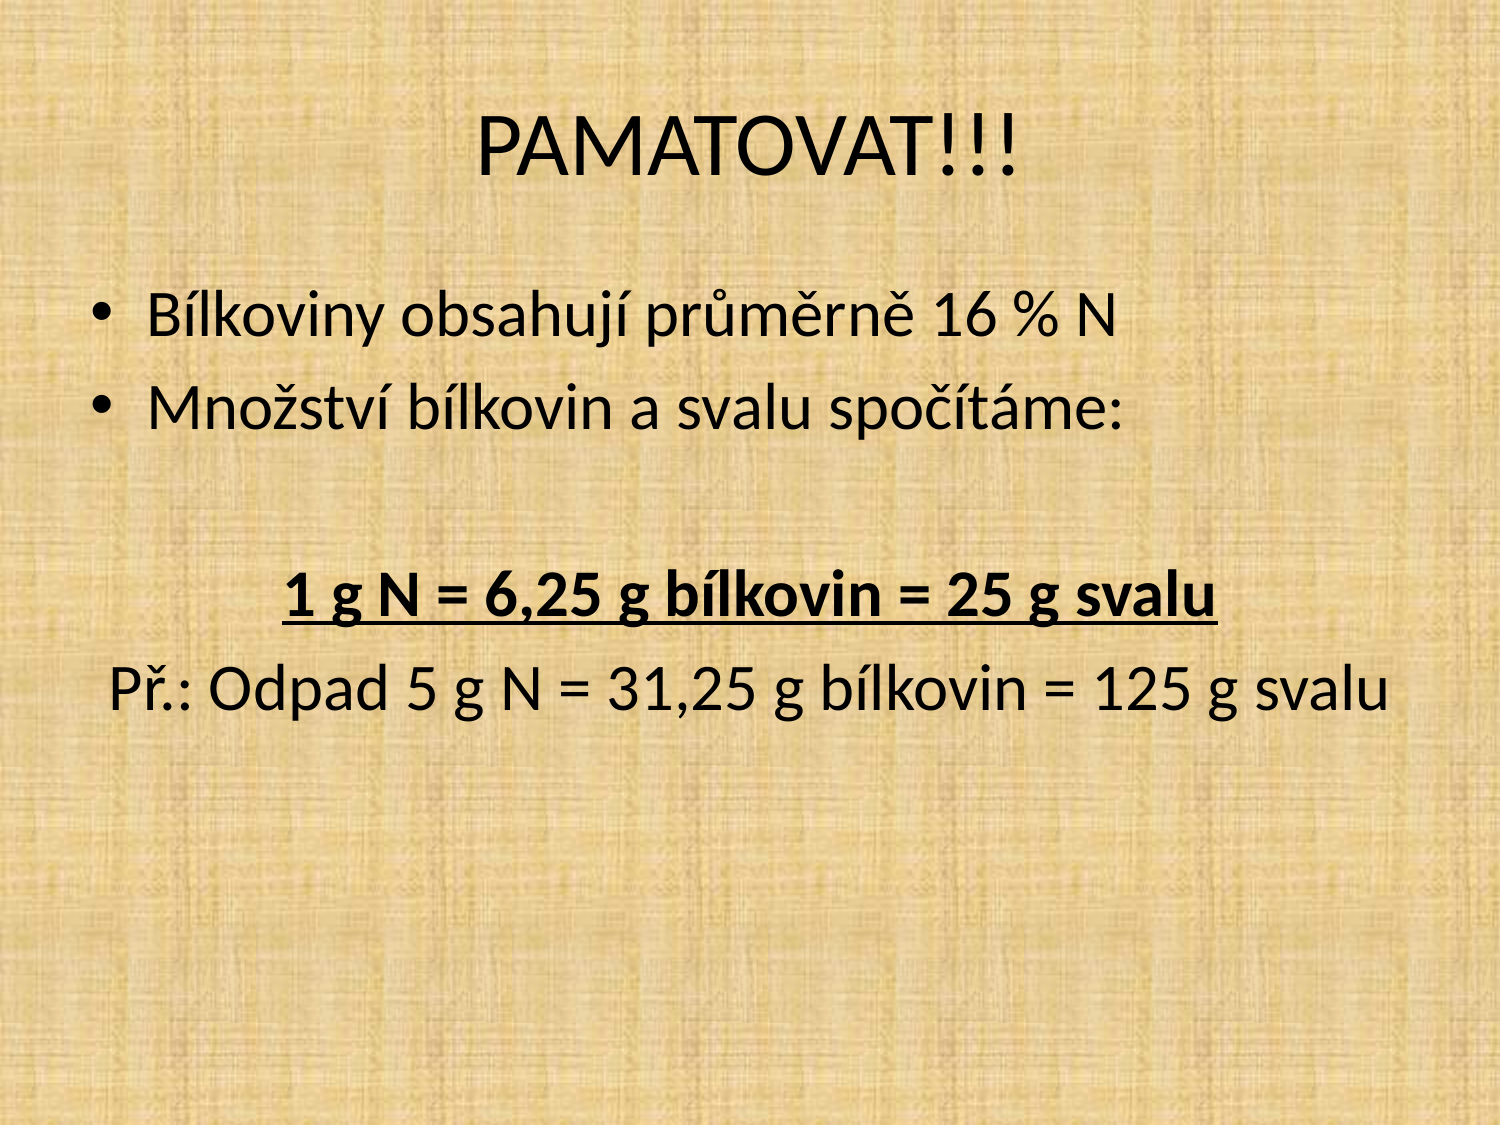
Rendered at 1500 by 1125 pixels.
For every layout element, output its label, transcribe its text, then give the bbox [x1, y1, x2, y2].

picture [0, 0, 1500, 1125]
list Bílkoviny obsahují průměrně 16 % N Množství bílkovin a svalu spočítáme: 1 g N = 6,25 g bílkovin = 25 g svalu Př.: Odpad 5 g N = 31,25 g bílkovin = 125 g svalu [74, 262, 1426, 1006]
title PAMATOVAT!!! [74, 44, 1426, 233]
